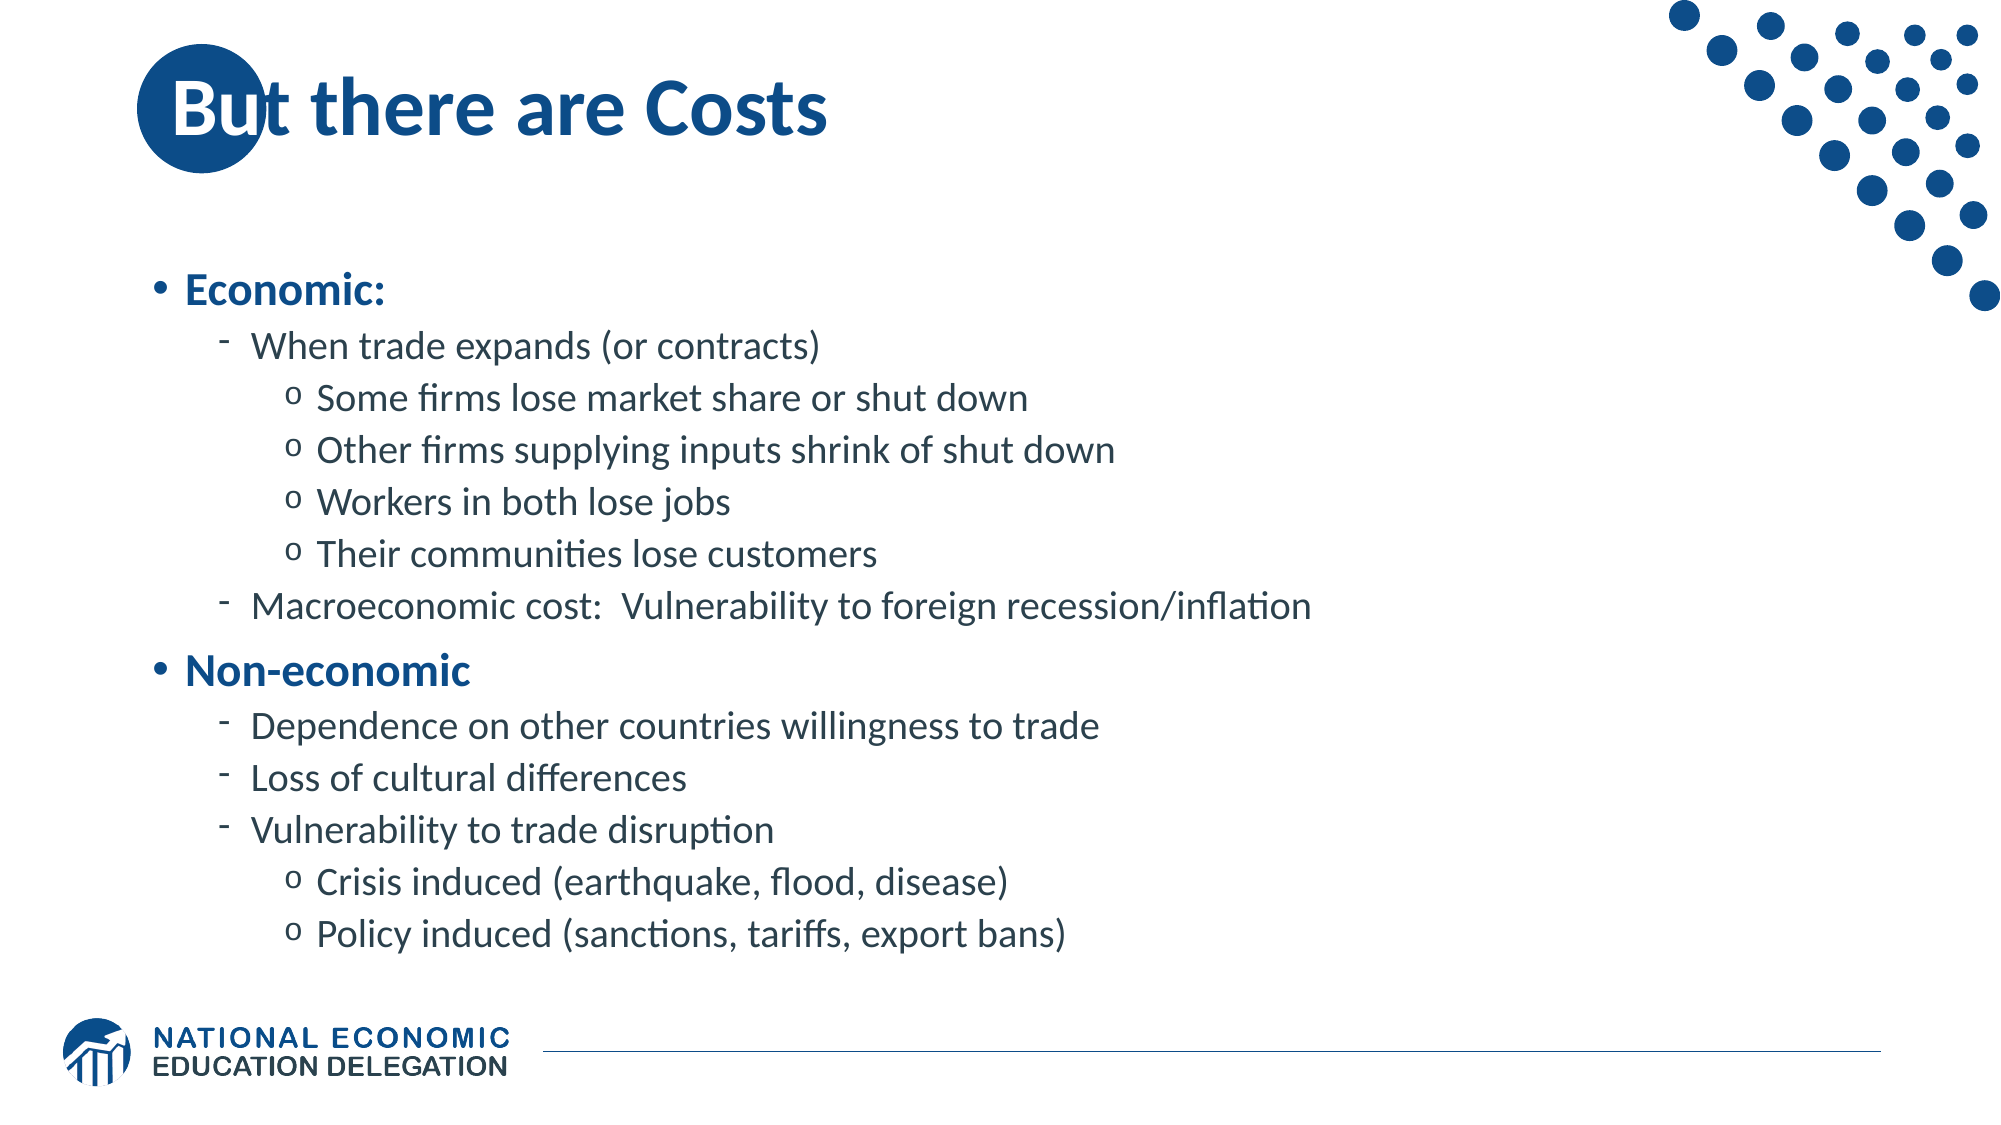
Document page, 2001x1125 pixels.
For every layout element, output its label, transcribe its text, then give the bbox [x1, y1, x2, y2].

title But there are Costs [137, 0, 1863, 218]
picture [55, 1013, 520, 1091]
list Economic: When trade expands (or contracts) Some firms lose market share or shut down Other firms supplying inputs shrink of shut down Workers in both lose jobs Their communities lose customers Macroeconomic cost: Vulnerability to foreign recession/inflation Non-economic Dependence on other countries willingness to trade Loss of cultural differences Vulnerability to trade disruption Crisis induced (earthquake, flood, disease) Policy induced (sanctions, tariffs, export bans) [137, 257, 1863, 972]
